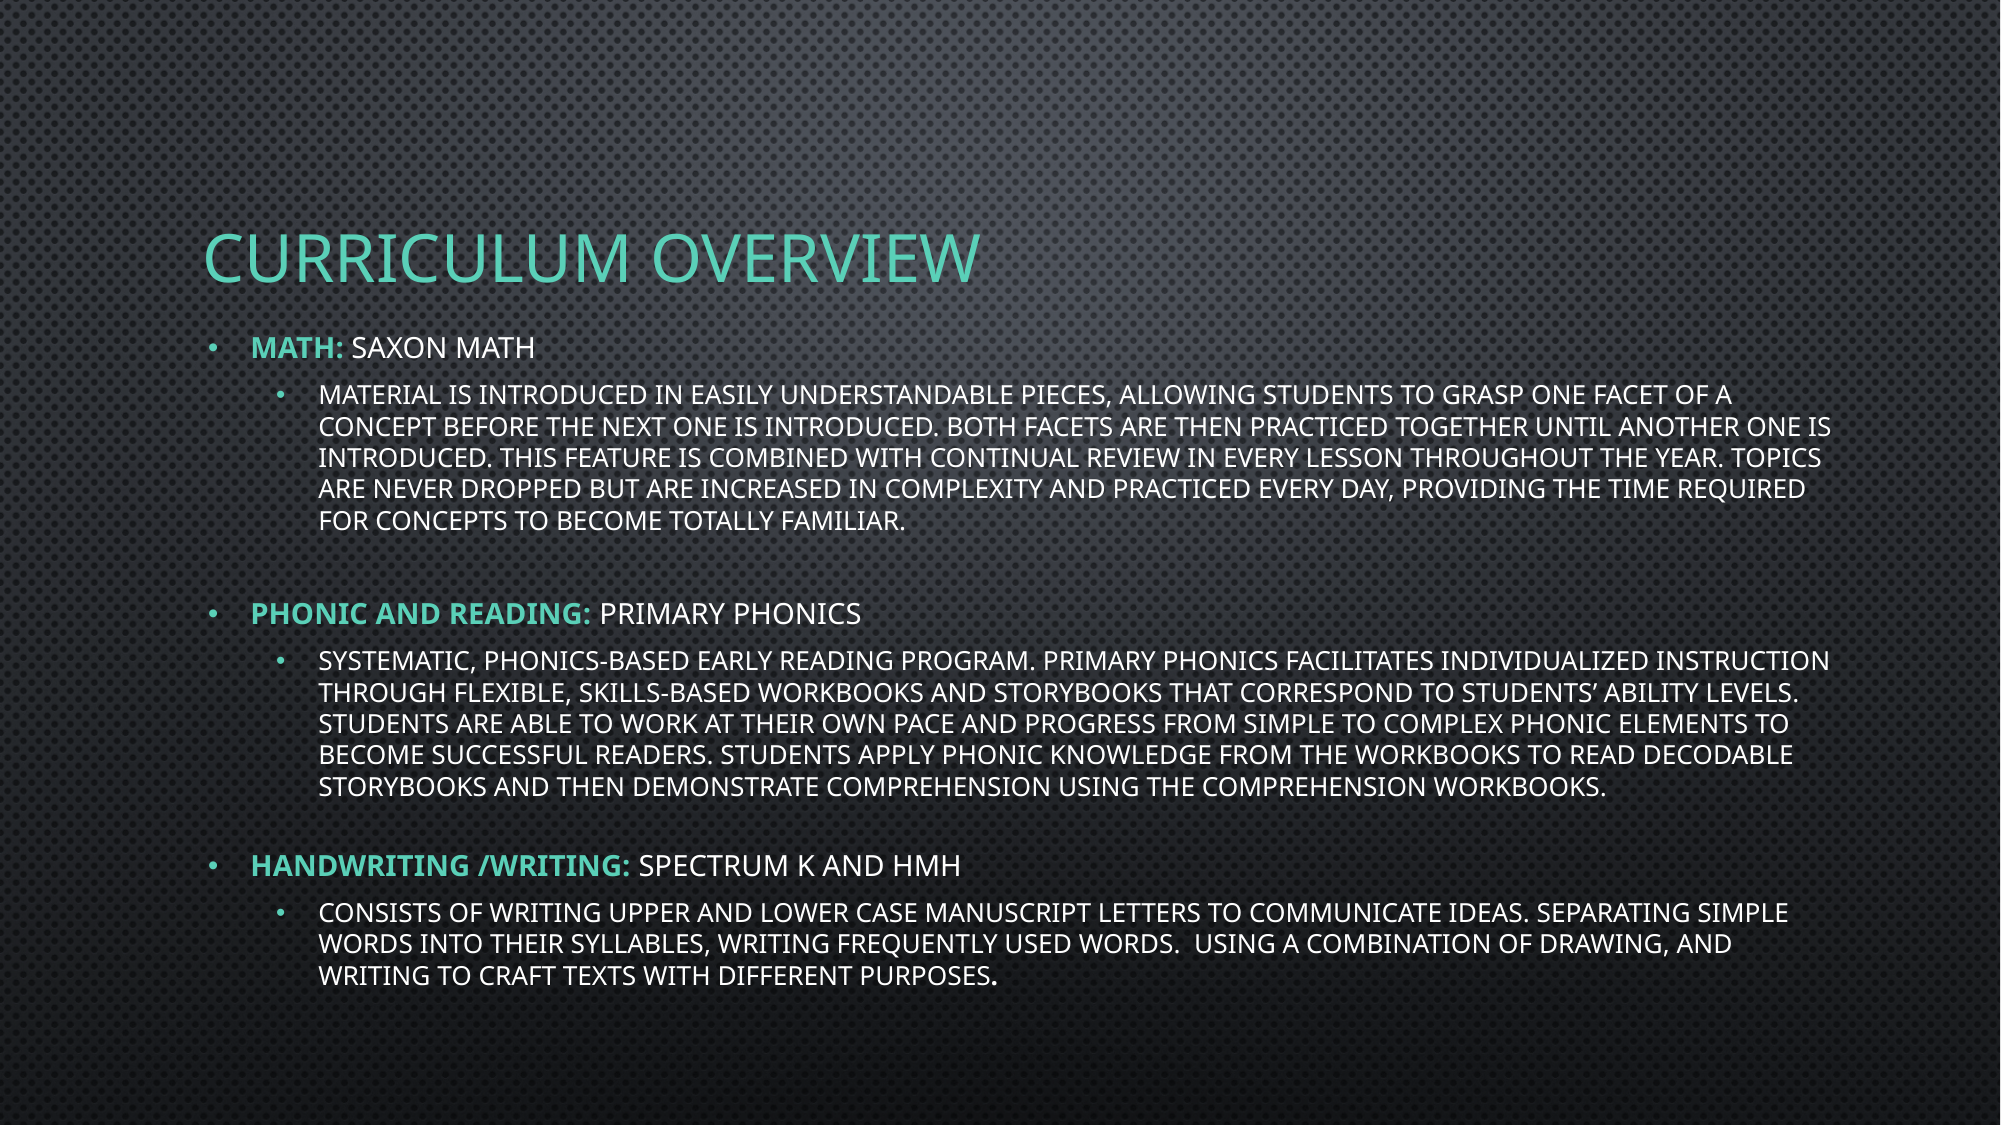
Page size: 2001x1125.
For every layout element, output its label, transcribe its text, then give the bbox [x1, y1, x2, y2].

title Curriculum Overview [187, 99, 1813, 413]
list Math: Saxon Math Material is introduced in easily understandable pieces, allowing students to grasp one facet of a concept before the next one is introduced. Both facets are then practiced together until another one is introduced. This feature is combined with continual review in every lesson throughout the year. Topics are never dropped but are increased in complexity and practiced every day, providing the time required for concepts to become totally familiar. Phonic and Reading: Primary Phonics Systematic, phonics-based early reading program. Primary Phonics facilitates individualized instruction through flexible, skills-based workbooks and storybooks that correspond to students’ ability levels. Students are able to work at their own pace and progress from simple to complex phonic elements to become successful readers. Students apply phonic knowledge from the workbooks to read decodable storybooks and then demonstrate comprehension using the Comprehension Workbooks. Handwriting /Writing: Spectrum K and HMH Consists of Writing upper and lower case manuscript letters to communicate ideas. Separating simple words into their syllables, writing frequently used words. Using a combination of drawing, and writing to craft texts with different purposes. [193, 320, 1852, 1000]
